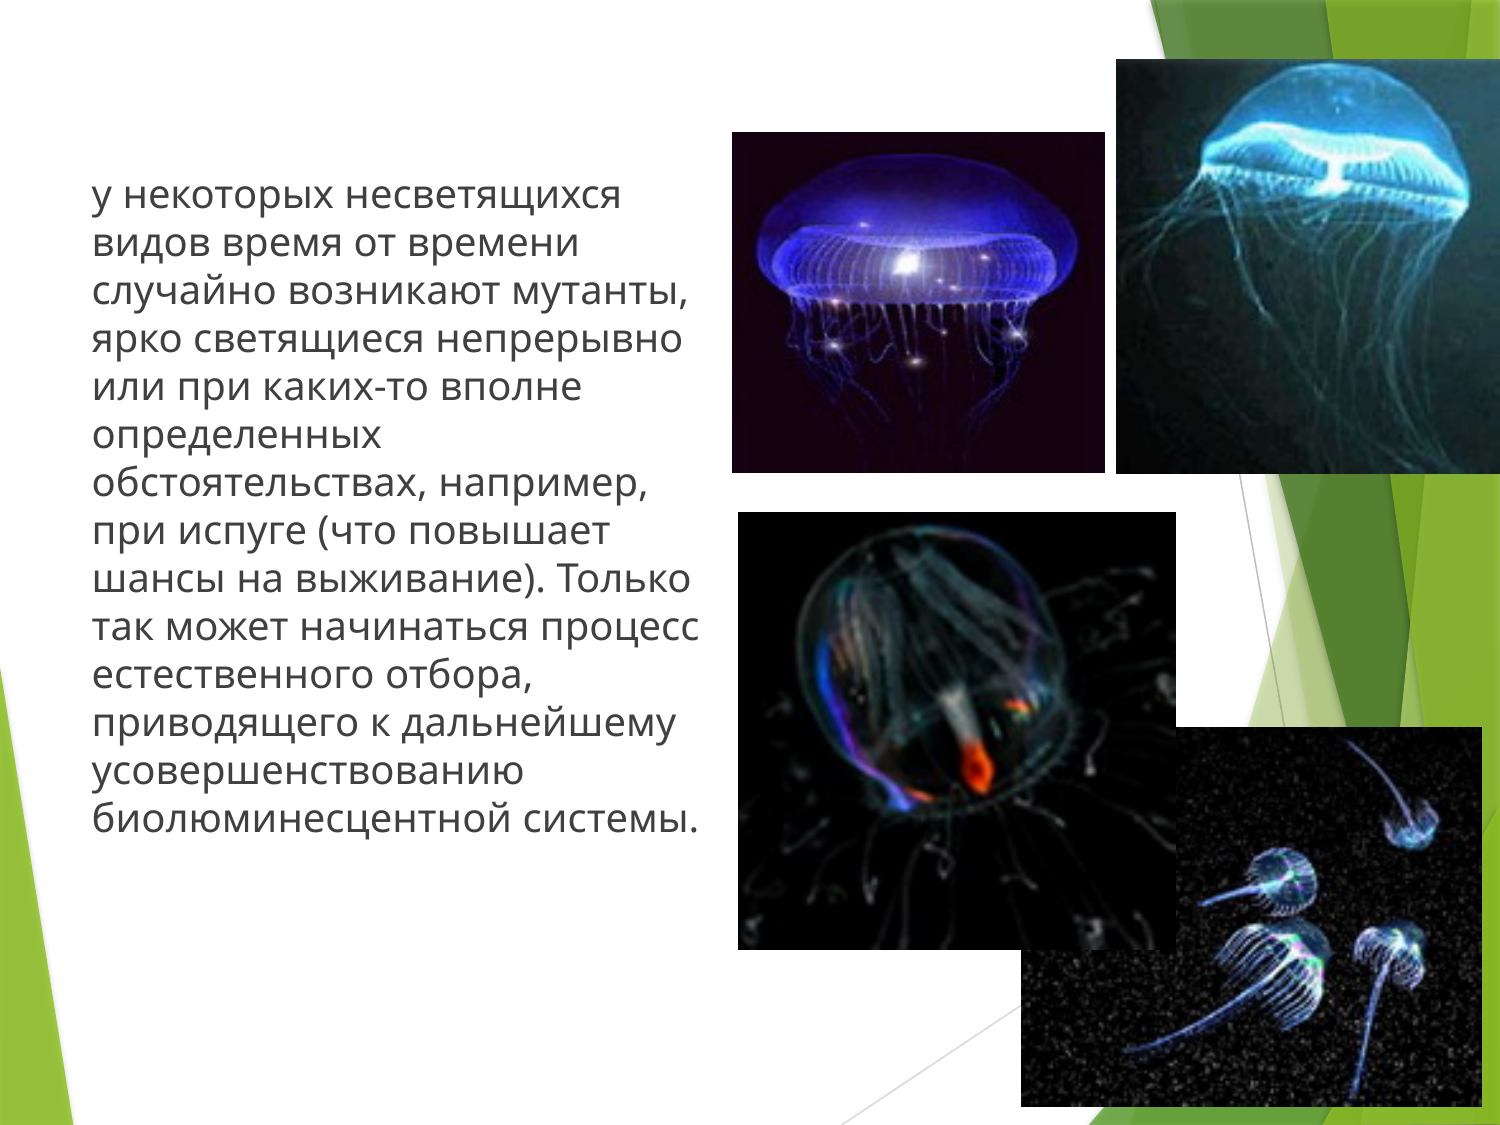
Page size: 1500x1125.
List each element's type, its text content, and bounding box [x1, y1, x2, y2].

picture [737, 511, 1483, 1107]
list у некоторых несветящихся видов время от времени случайно возникают мутанты, ярко светящиеся непрерывно или при каких-то вполне определенных обстоятельствах, например, при испуге (что повышает шансы на выживание). Только так может начинаться процесс естественного отбора, приводящего к дальнейшему усовершенствованию биолюминесцентной системы. [76, 160, 733, 925]
picture [731, 132, 1105, 474]
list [1116, 59, 1500, 474]
